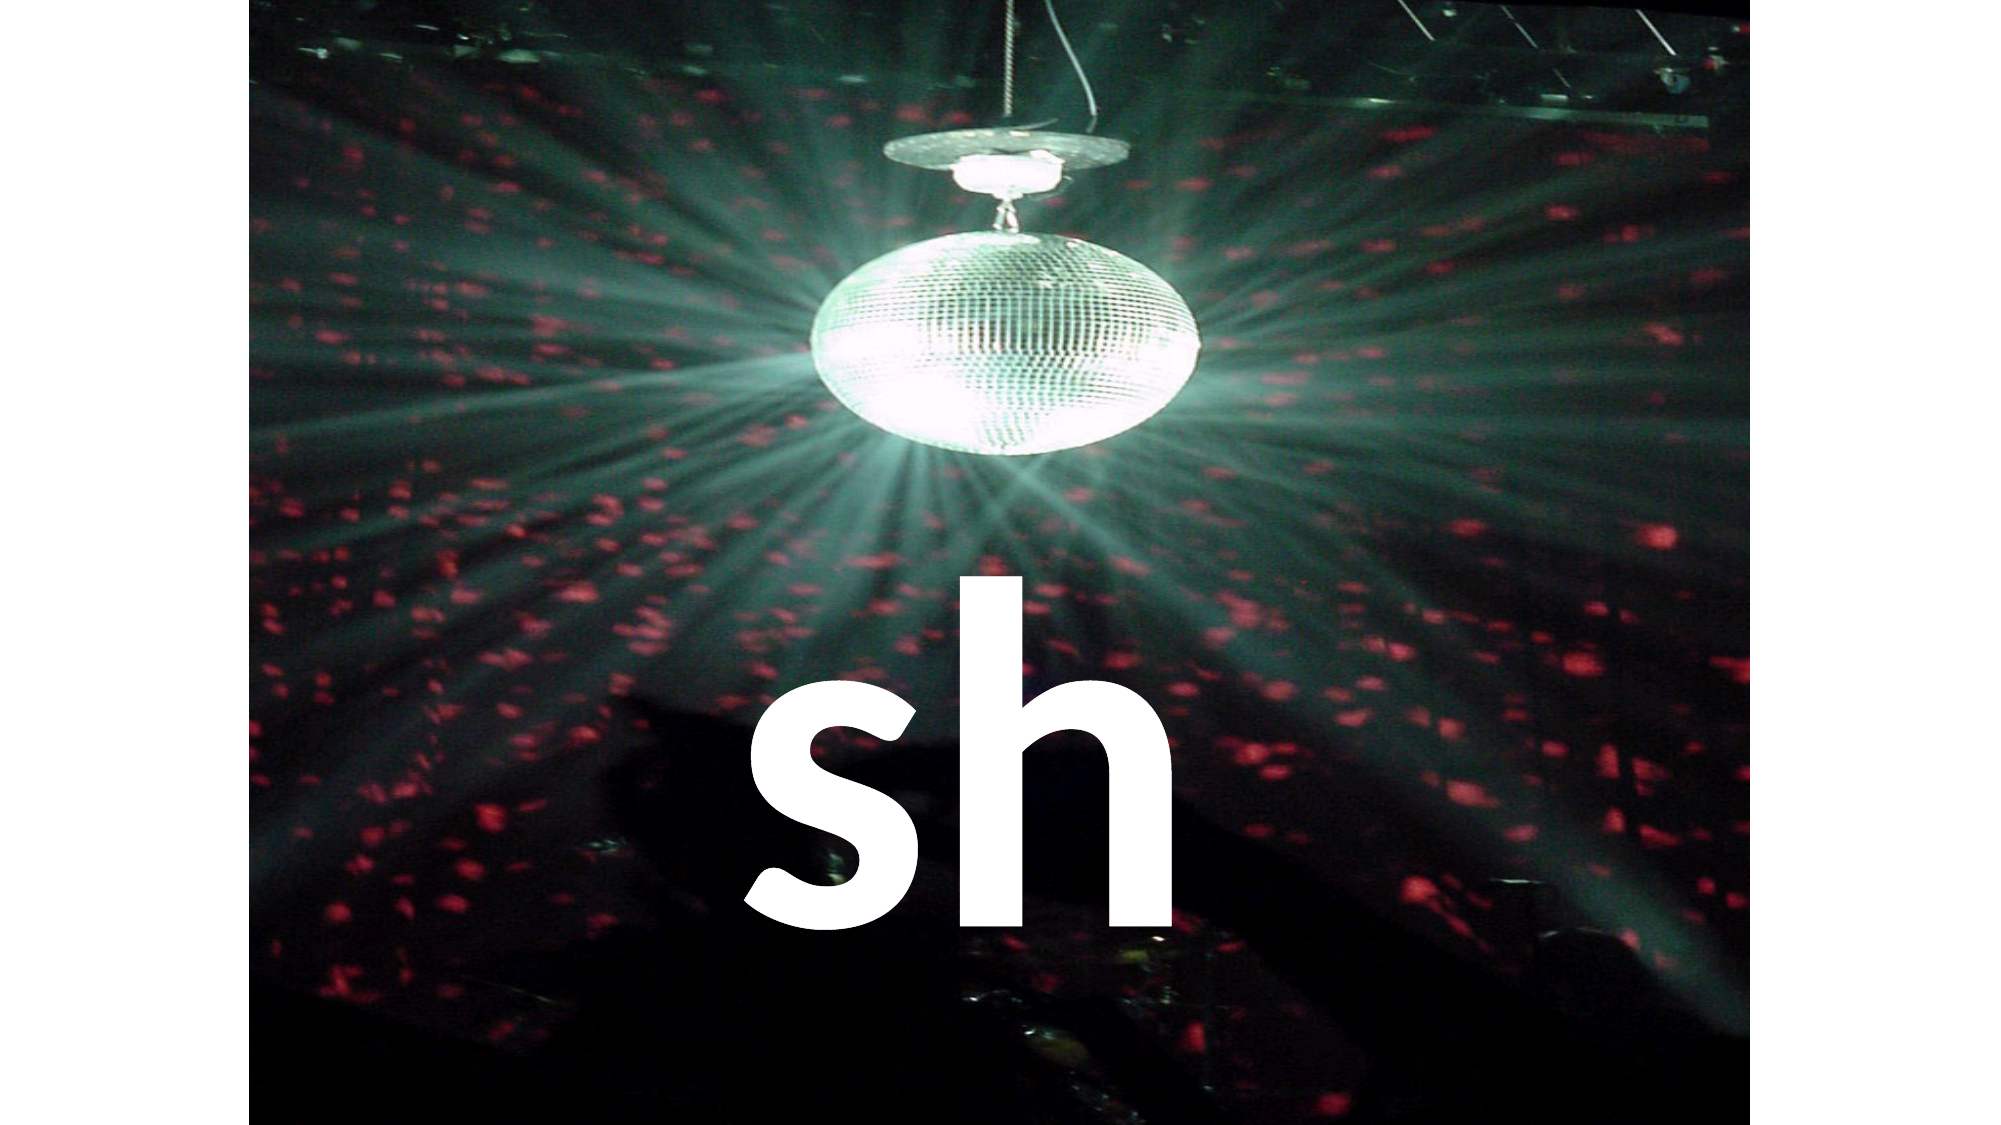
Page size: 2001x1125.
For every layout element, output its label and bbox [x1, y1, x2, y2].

picture [249, 0, 1750, 1125]
